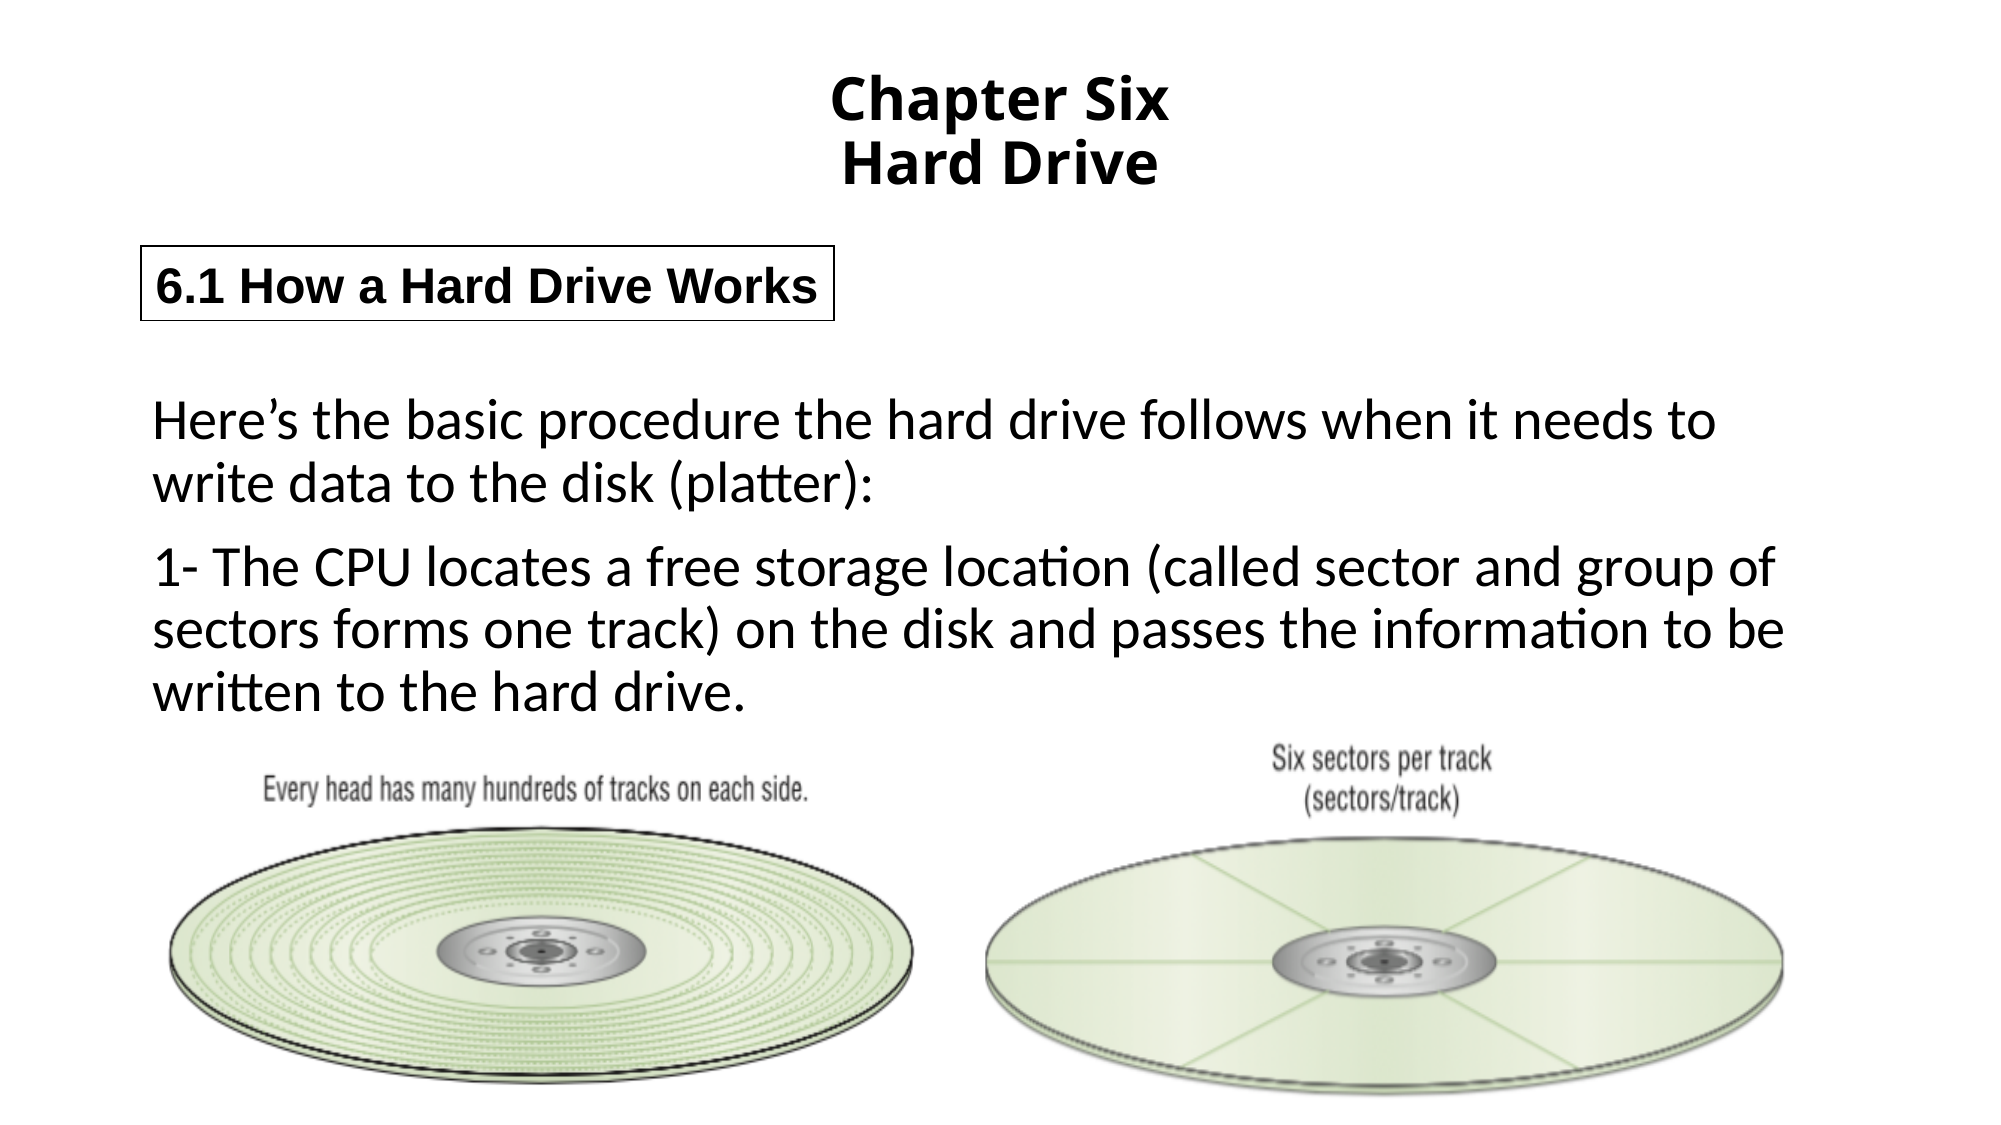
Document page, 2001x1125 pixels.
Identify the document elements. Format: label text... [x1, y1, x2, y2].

text_box 6.1 How a Hard Drive Works [140, 246, 834, 321]
list Here’s the basic procedure the hard drive follows when it needs to write data to the disk (platter): 1- The CPU locates a free storage location (called sector and group of sectors forms one track) on the disk and passes the information to be written to the hard drive. [137, 381, 1863, 798]
picture [137, 717, 1807, 1115]
title Chapter Six Hard Drive [137, 59, 1863, 278]
